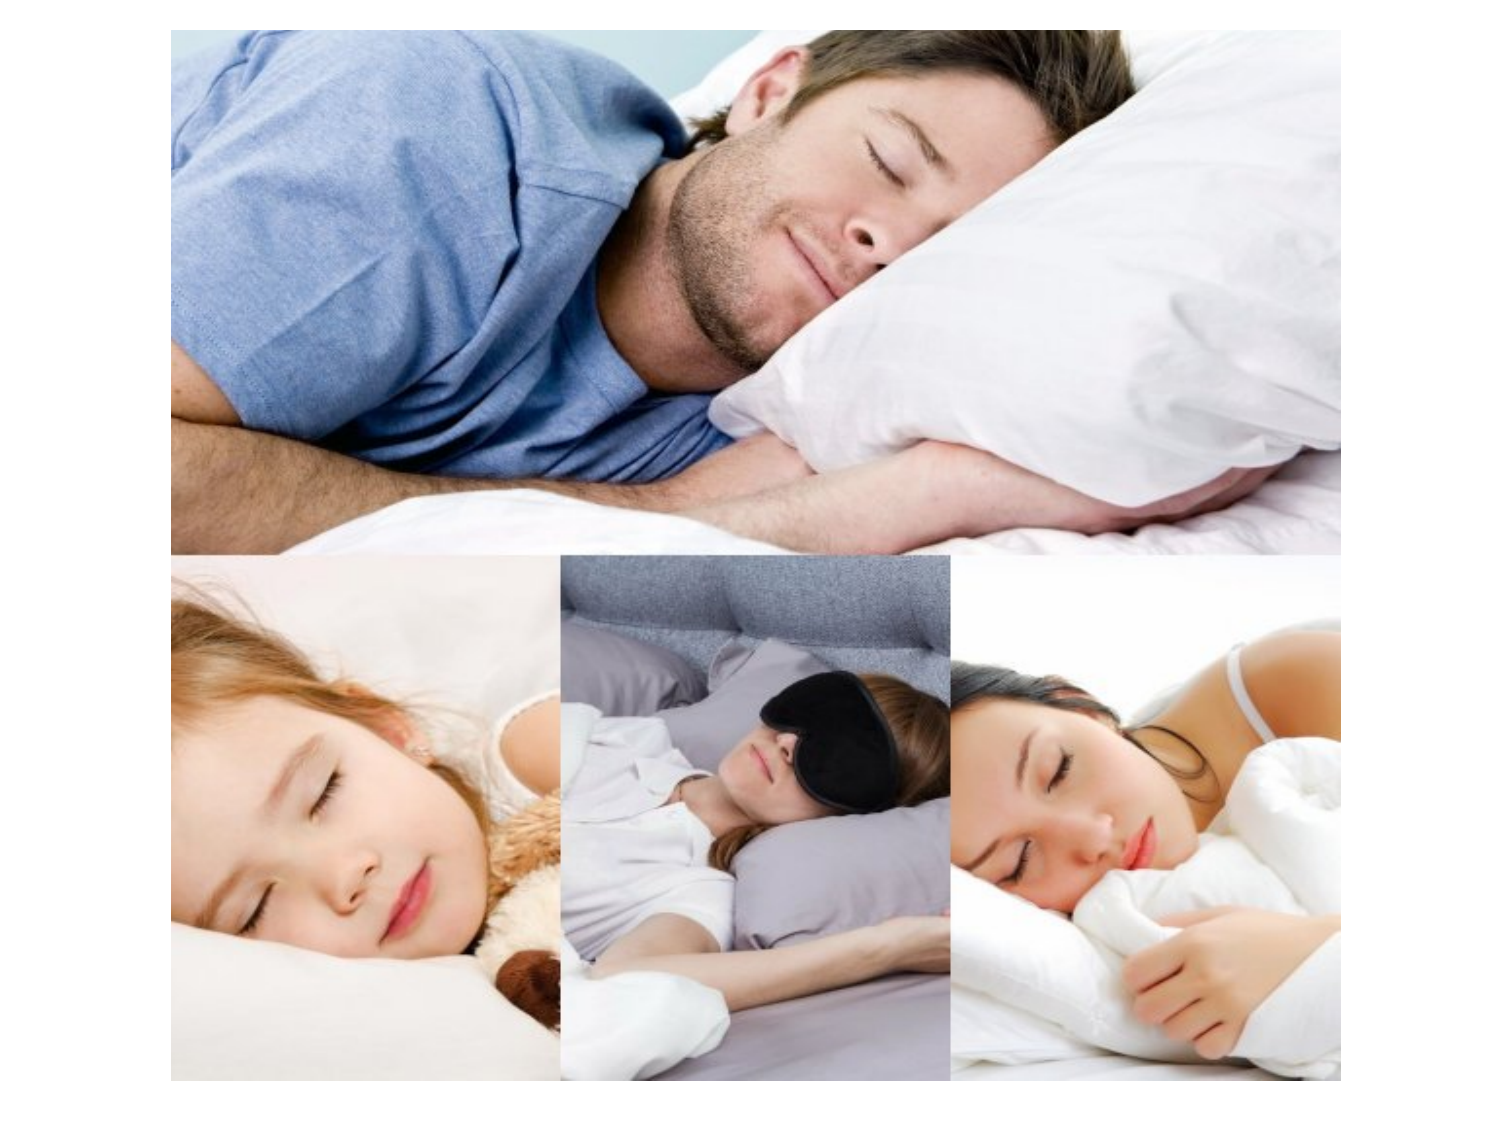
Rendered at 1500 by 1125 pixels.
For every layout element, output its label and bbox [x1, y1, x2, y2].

list [170, 30, 1341, 1081]
